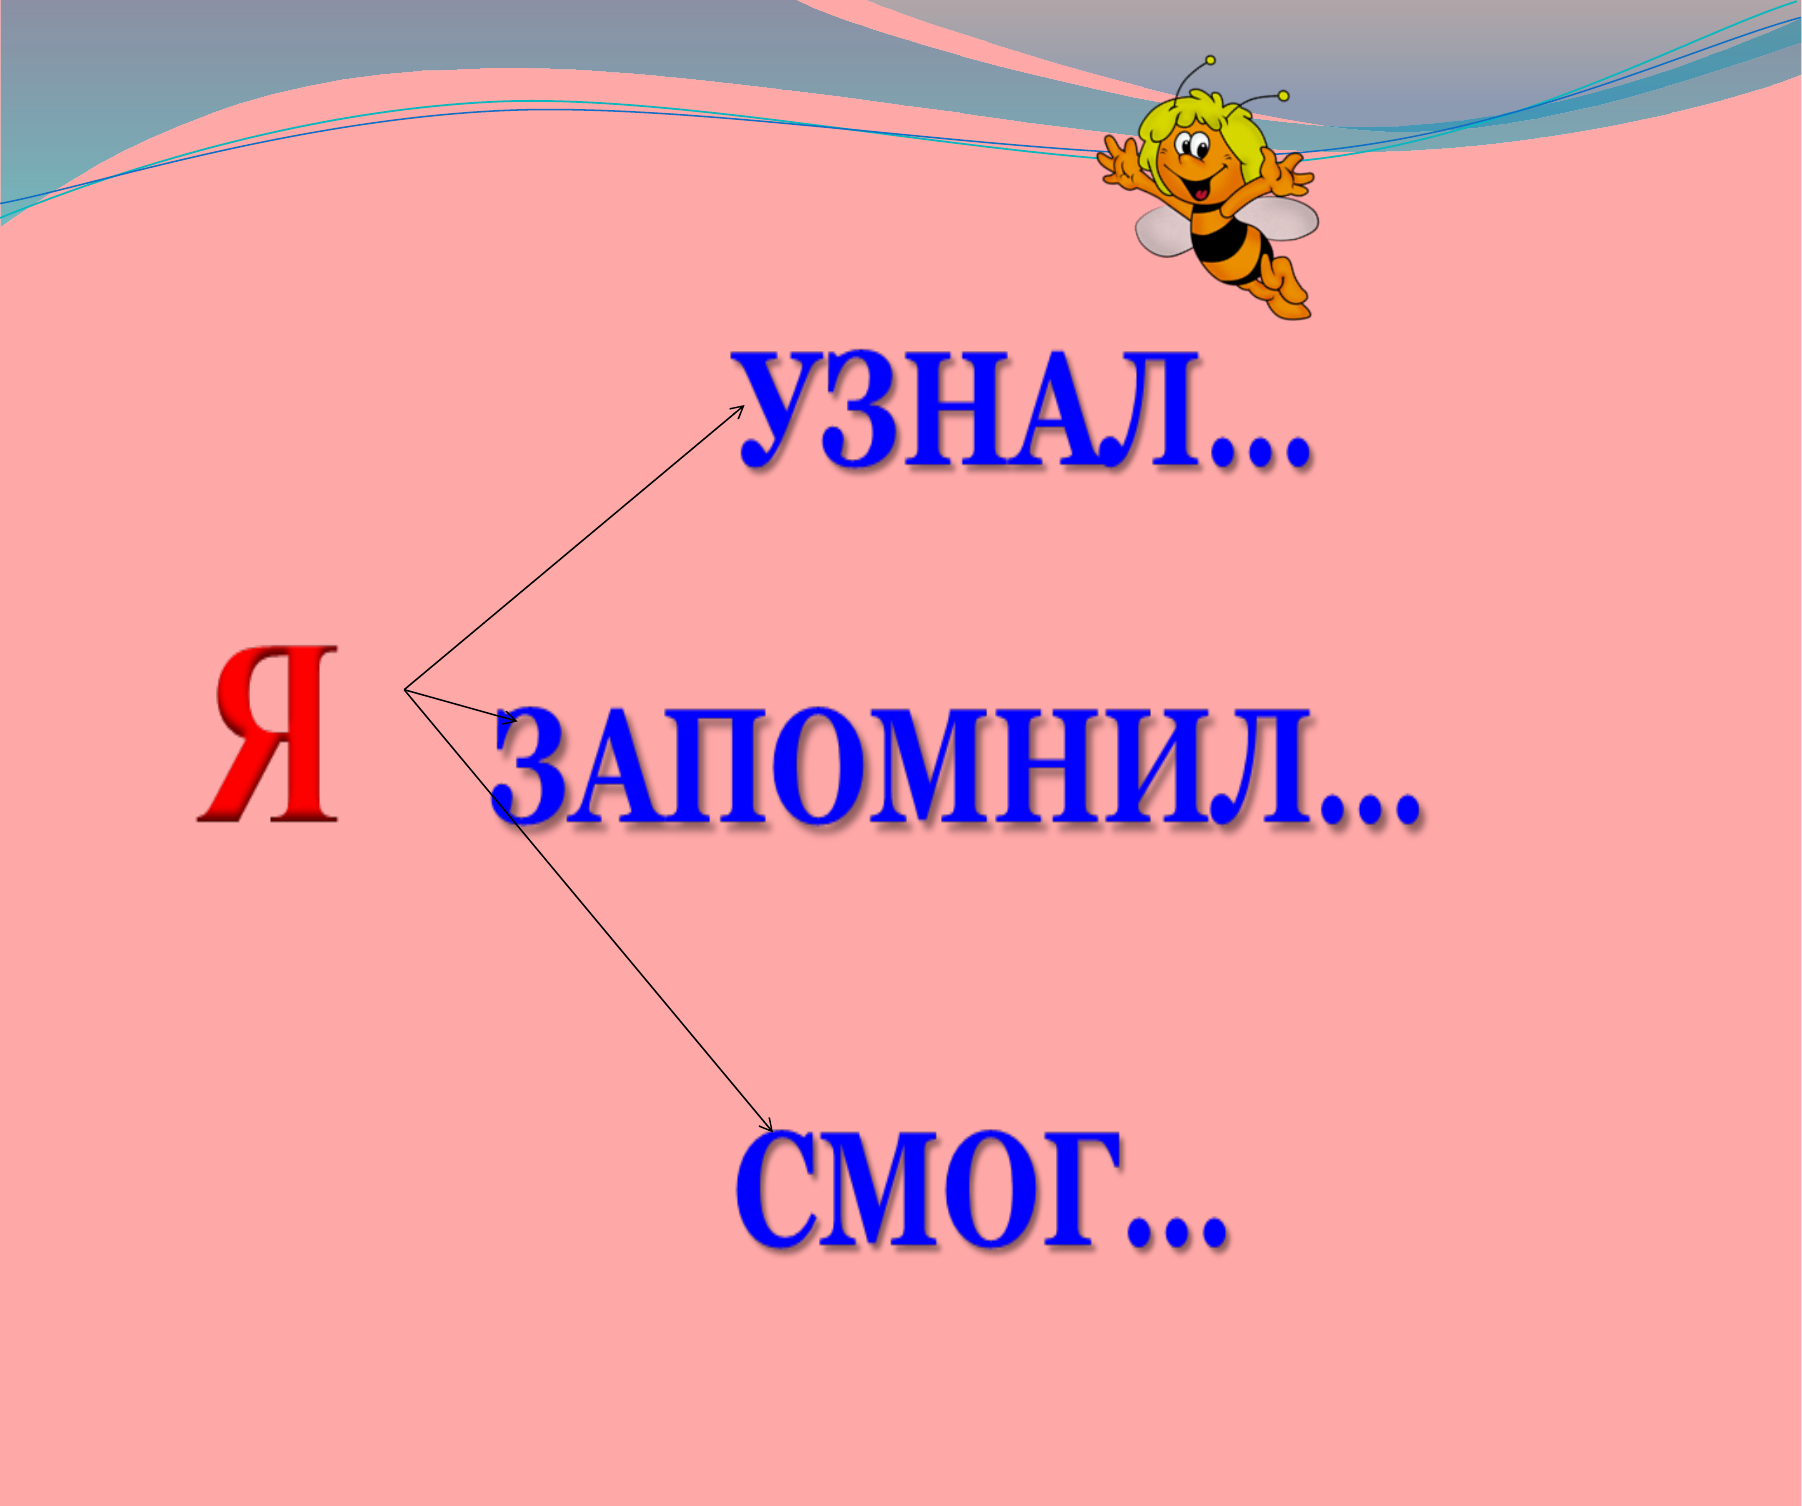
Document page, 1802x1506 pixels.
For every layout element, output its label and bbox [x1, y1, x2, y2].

picture [1043, 8, 1421, 364]
list [81, 256, 1515, 1396]
text_box [403, 404, 745, 688]
text_box [403, 689, 518, 722]
text_box [403, 689, 774, 1133]
